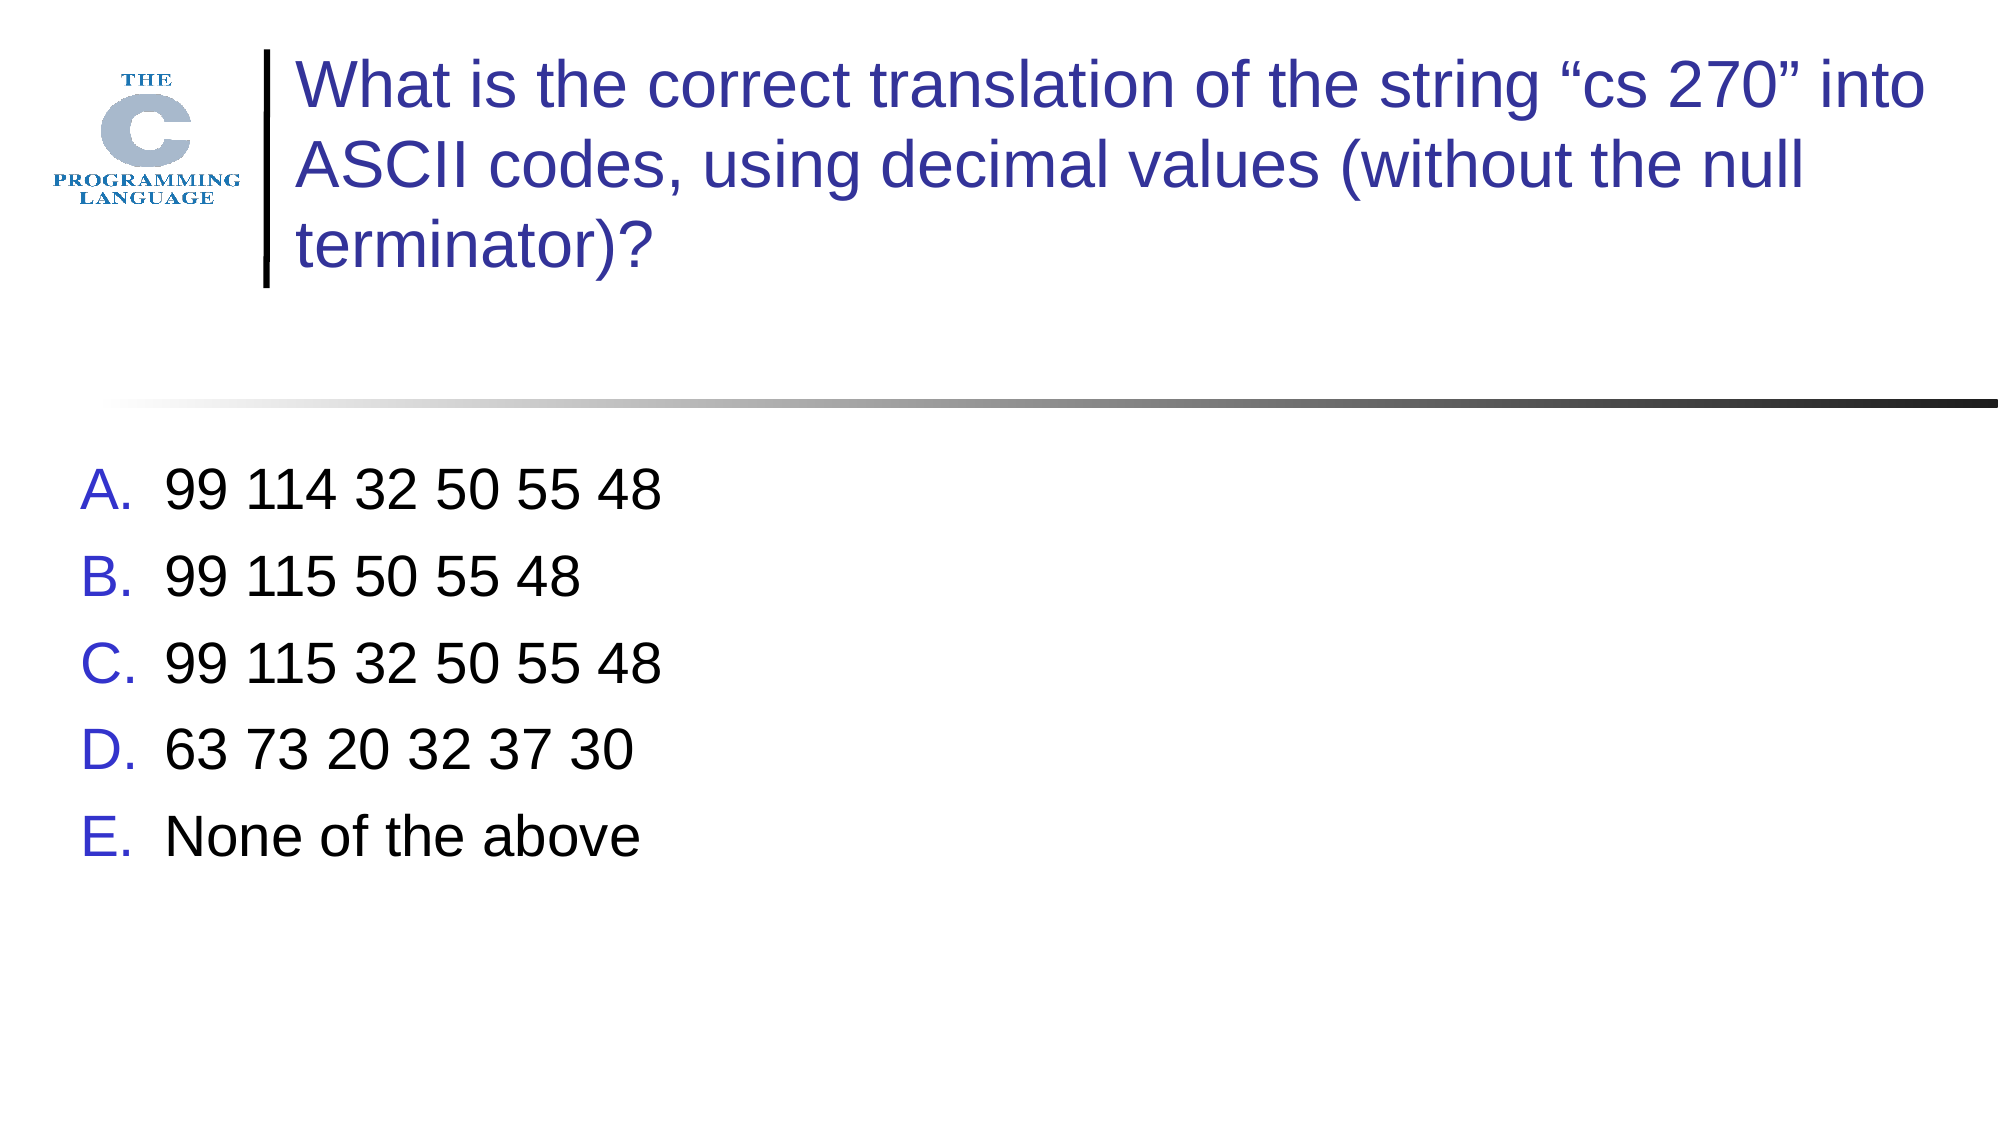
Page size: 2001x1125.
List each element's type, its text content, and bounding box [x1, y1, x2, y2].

text_box What is the correct translation of the string “cs 270” into ASCII codes, using decimal values (without the null terminator)? [281, 35, 2000, 288]
text_box 99 114 32 50 55 48 99 115 50 55 48 99 115 32 50 55 48 63 73 20 32 37 30 None of the above [65, 443, 1416, 957]
picture [50, 62, 243, 216]
